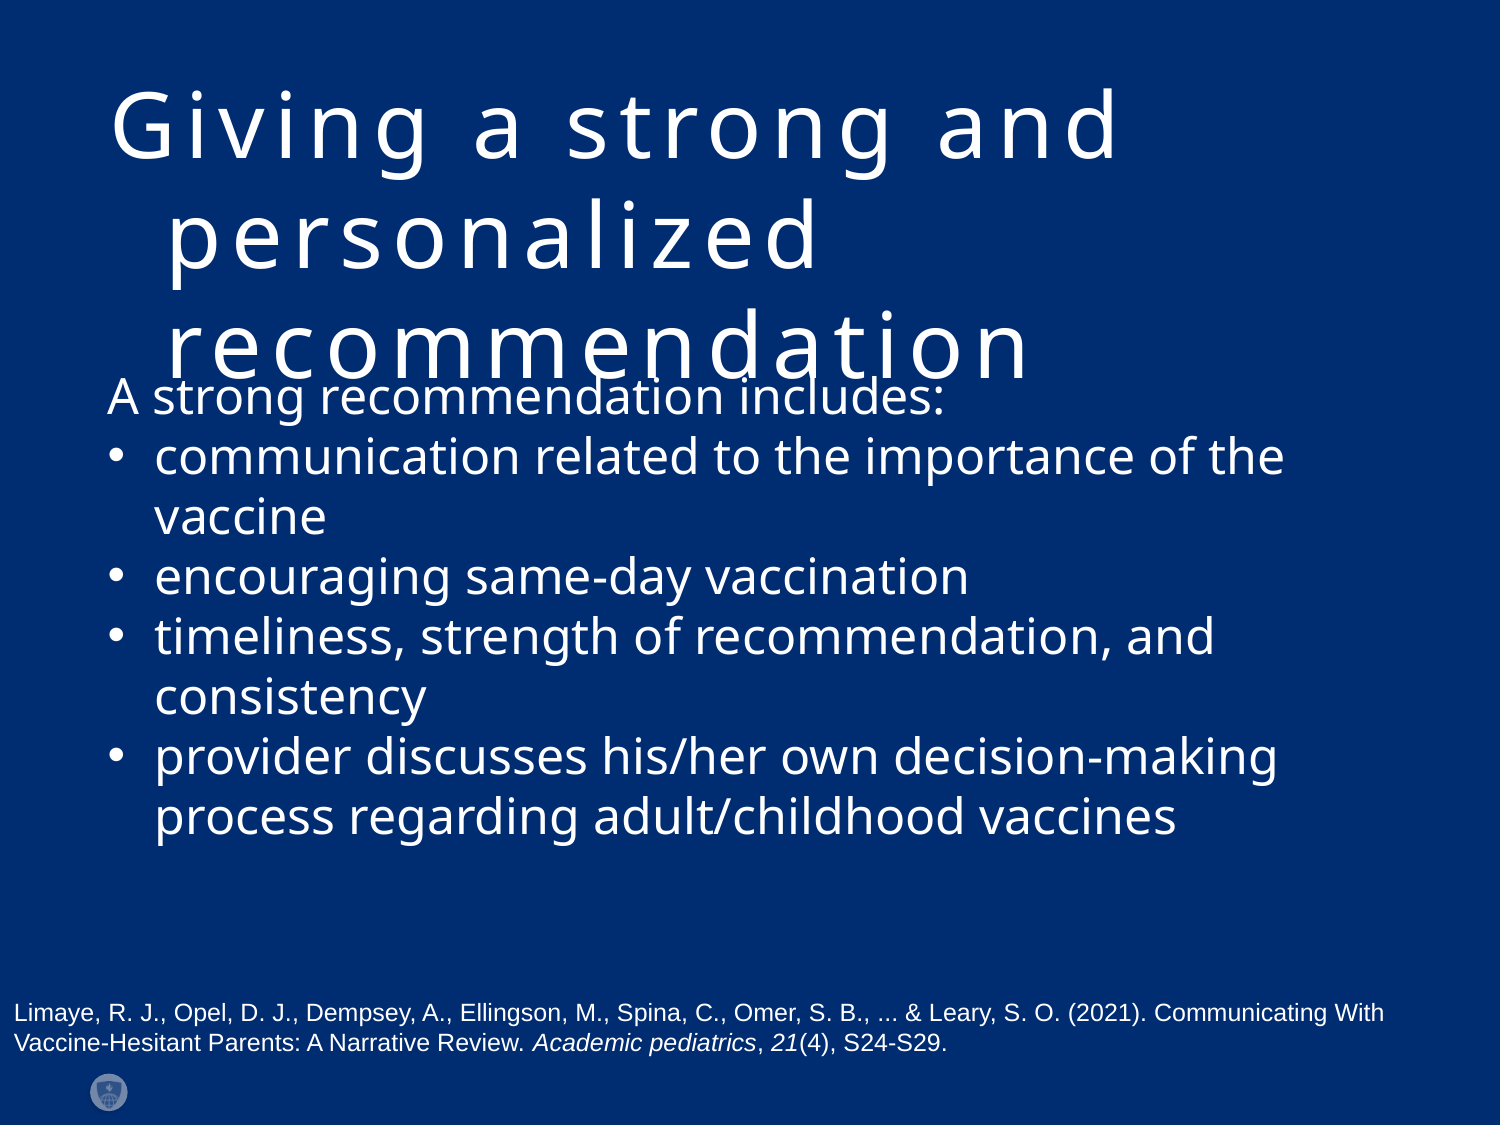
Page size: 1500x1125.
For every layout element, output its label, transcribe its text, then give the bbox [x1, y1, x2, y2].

text_box Limaye, R. J., Opel, D. J., Dempsey, A., Ellingson, M., Spina, C., Omer, S. B., ... & Leary, S. O. (2021). Communicating With Vaccine-Hesitant Parents: A Narrative Review. Academic pediatrics, 21(4), S24-S29. [0, 989, 1500, 1064]
picture [93, 1104, 125, 1113]
list Giving a strong and personalized recommendation [94, 60, 1407, 210]
list A strong recommendation includes: communication related to the importance of the vaccine encouraging same-day vaccination timeliness, strength of recommendation, and consistency provider discusses his/her own decision-making process regarding adult/childhood vaccines [93, 356, 1406, 972]
